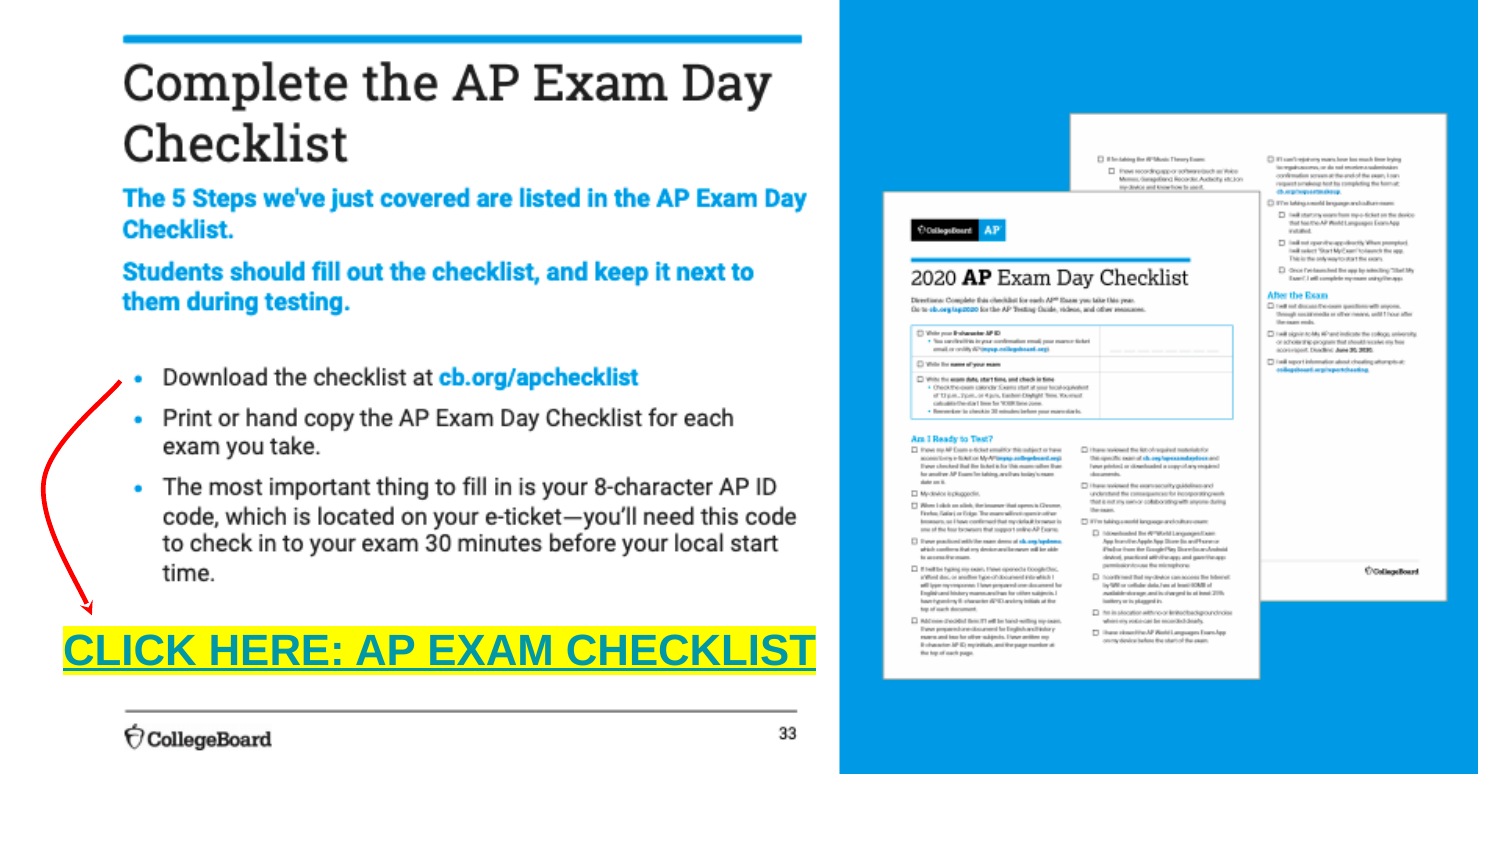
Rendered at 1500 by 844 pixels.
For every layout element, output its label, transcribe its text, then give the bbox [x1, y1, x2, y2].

picture [92, 0, 839, 774]
text_box [43, 414, 87, 605]
picture [882, 113, 1447, 679]
text_box CLICK HERE: AP EXAM CHECKLIST [0, 607, 87, 675]
